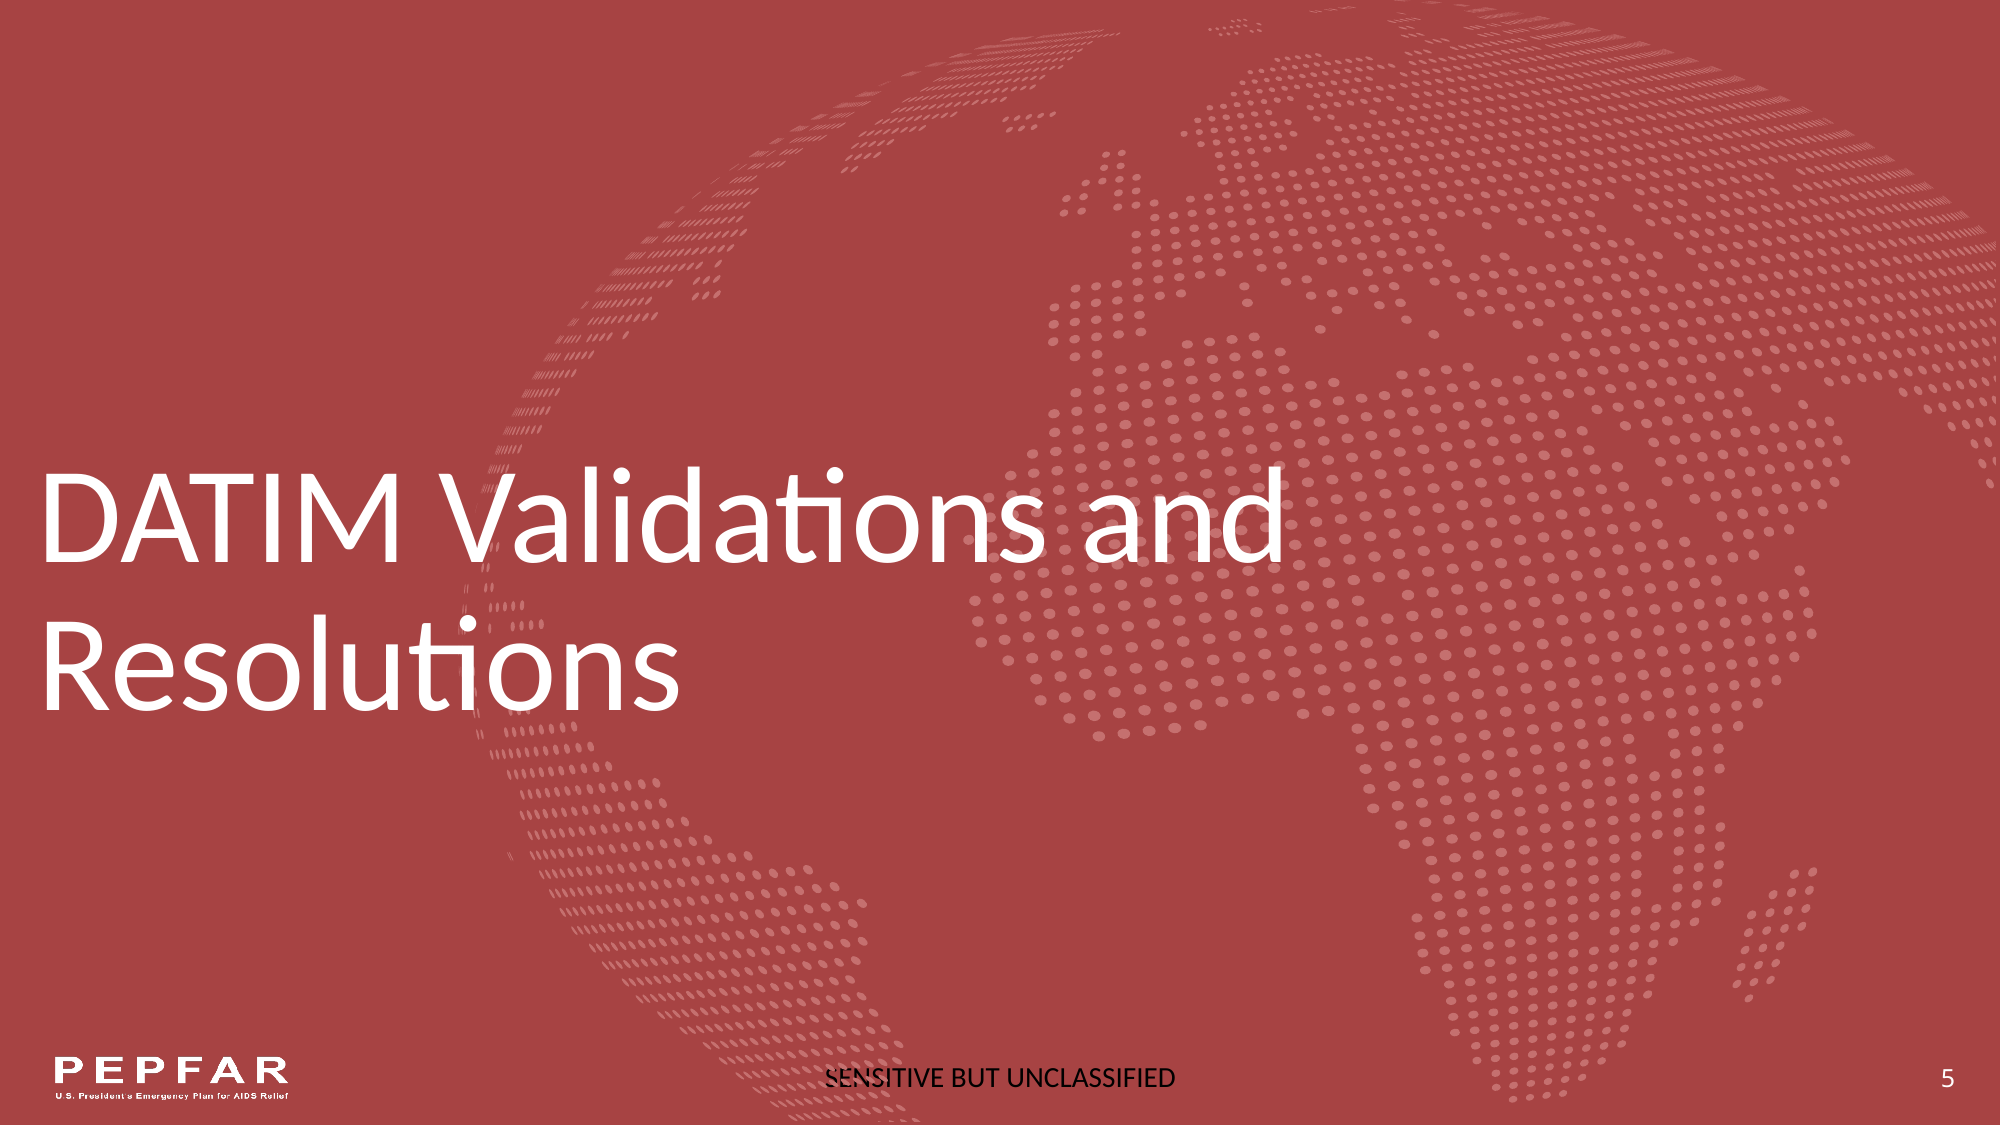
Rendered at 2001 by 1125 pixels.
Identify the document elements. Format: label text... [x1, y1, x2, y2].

list DATIM Validations and Resolutions [37, 443, 1956, 519]
picture [44, 1052, 299, 1104]
